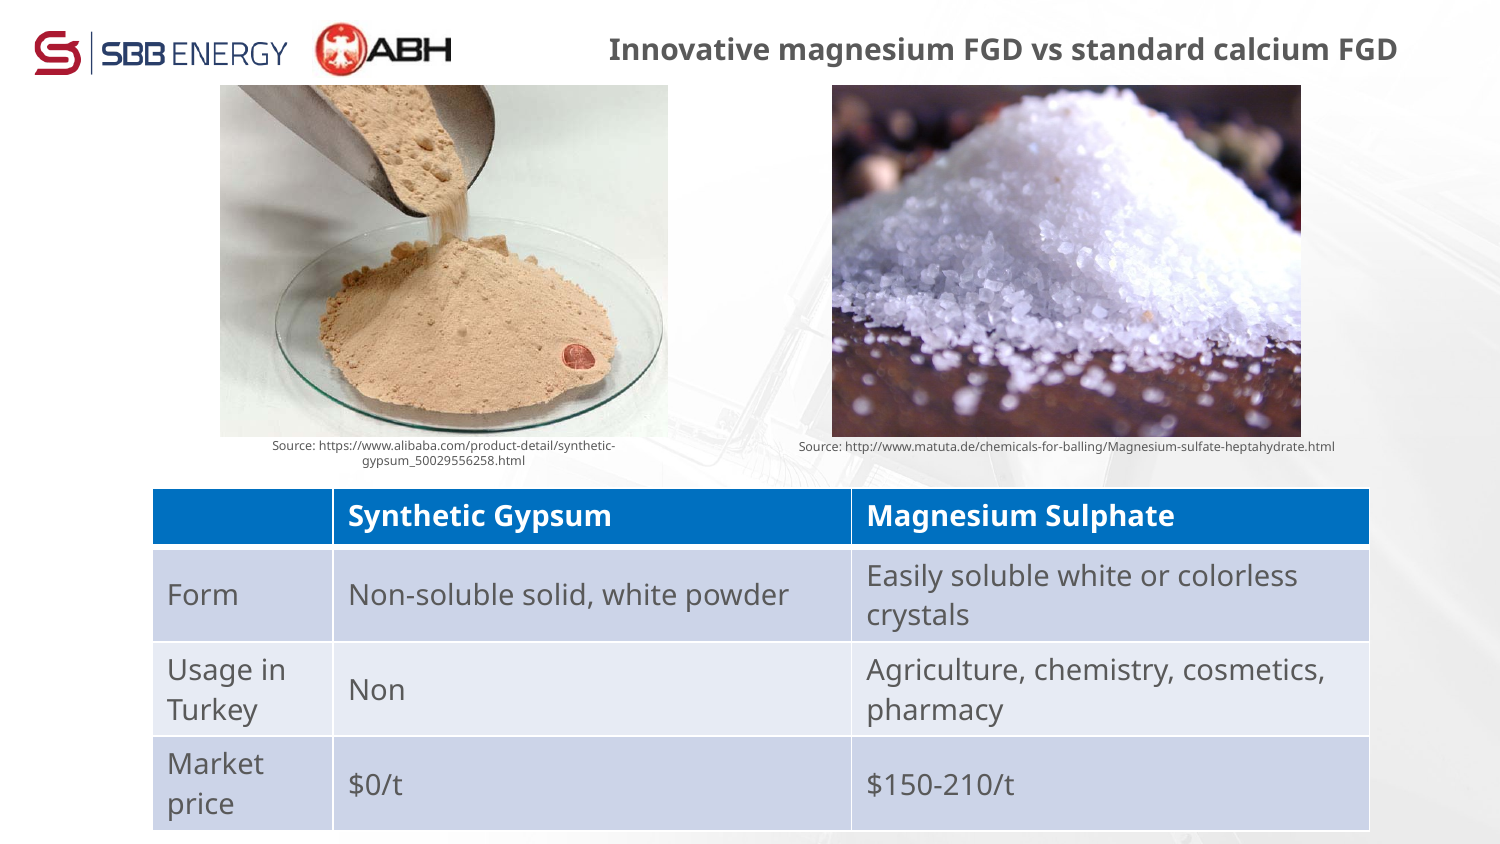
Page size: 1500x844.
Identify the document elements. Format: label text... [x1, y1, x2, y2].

table_cell $150-210/t [852, 737, 1369, 830]
table_cell Market price [153, 737, 332, 830]
table_header Magnesium Sulphate [852, 489, 1369, 544]
table_cell Form [153, 550, 332, 641]
table_cell Easily soluble white or colorless crystals [852, 550, 1369, 641]
picture [0, 0, 1500, 844]
table_cell Non [334, 643, 851, 735]
table_cell Non-soluble solid, white powder [334, 550, 851, 641]
table_header [153, 489, 332, 544]
text_box Innovative magnesium FGD vs standard calcium FGD [578, 12, 1430, 86]
table_cell Usage in Turkey [153, 643, 332, 735]
text_box Source: http://www.matuta.de/chemicals-for-balling/Magnesium-sulfate-heptahydrate.html [778, 432, 1355, 477]
text_box Source: https://www.alibaba.com/product-detail/synthetic-gypsum_50029556258.html [193, 430, 694, 476]
table_header Synthetic Gypsum [334, 489, 851, 544]
table_cell $0/t [334, 737, 851, 830]
table_cell Agriculture, chemistry, cosmetics, pharmacy [852, 643, 1369, 735]
